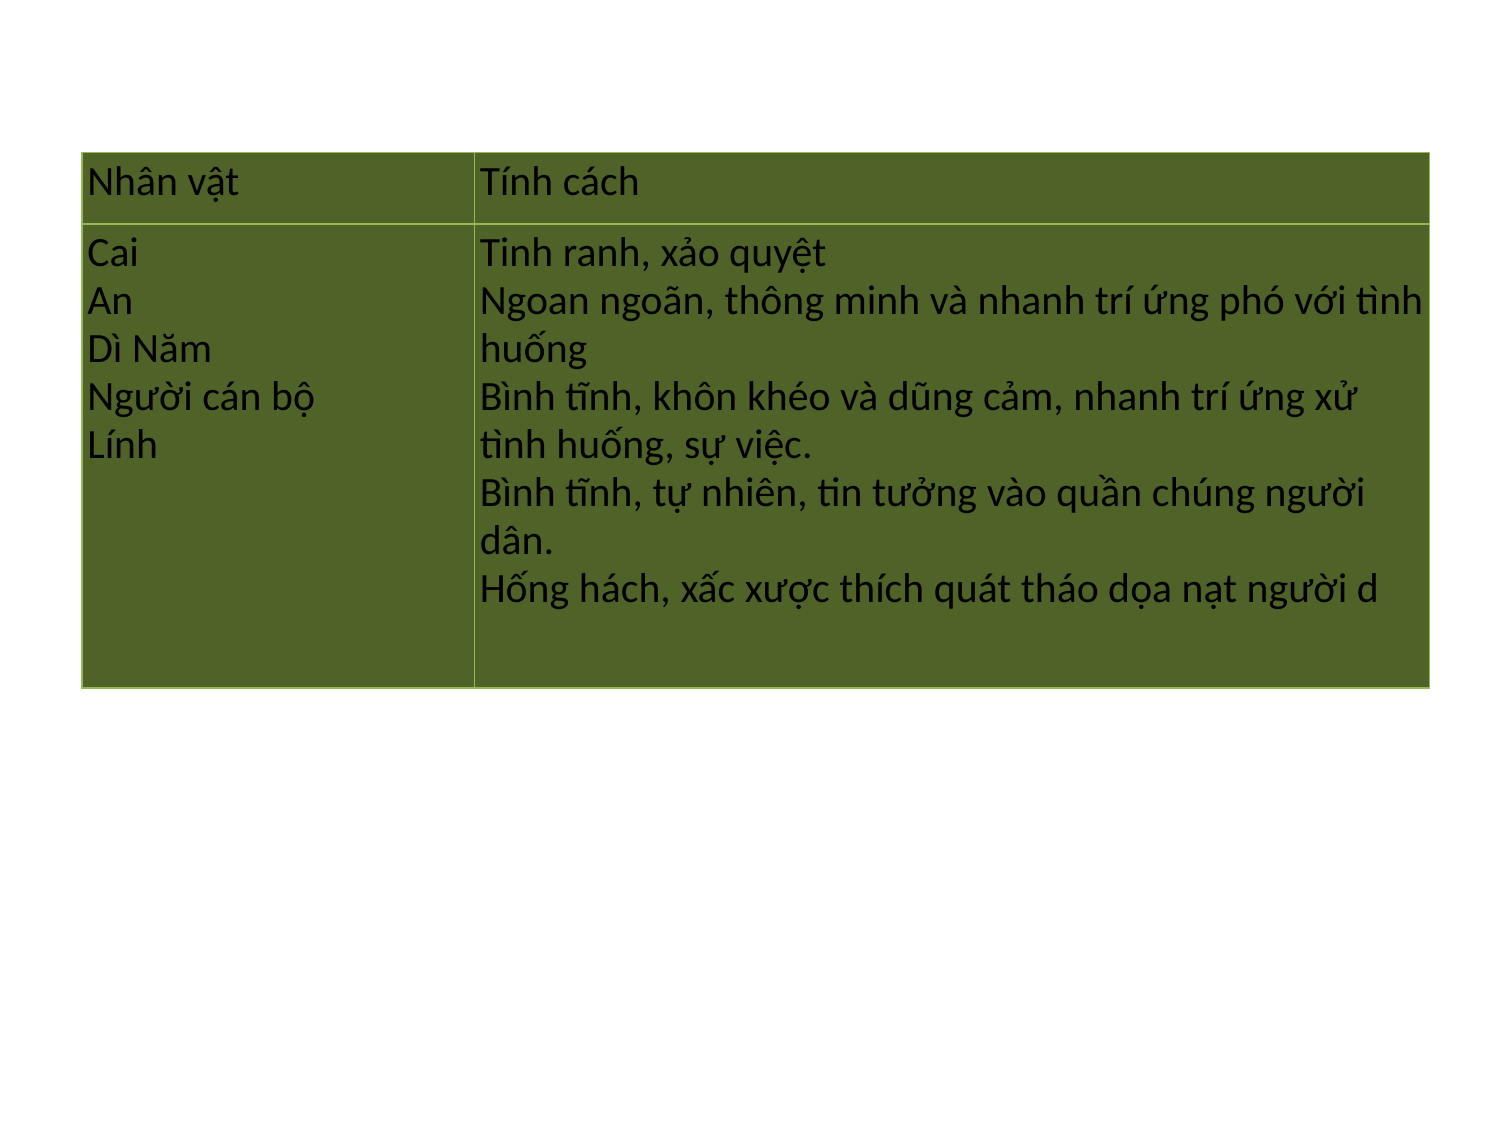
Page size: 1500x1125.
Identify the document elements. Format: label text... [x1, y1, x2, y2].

table_cell Tinh ranh, xảo quyệt Ngoan ngoãn, thông minh và nhanh trí ứng phó với tình huống Bình tĩnh, khôn khéo và dũng cảm, nhanh trí ứng xử tình huống, sự việc. Bình tĩnh, tự nhiên, tin tưởng vào quần chúng người dân. Hống hách, xấc xược thích quát tháo dọa nạt người d [475, 225, 1429, 687]
table_cell Cai An Dì Năm Người cán bộ Lính [83, 225, 474, 687]
table_header Tính cách [475, 153, 1429, 223]
table_header Nhân vật [83, 153, 474, 223]
